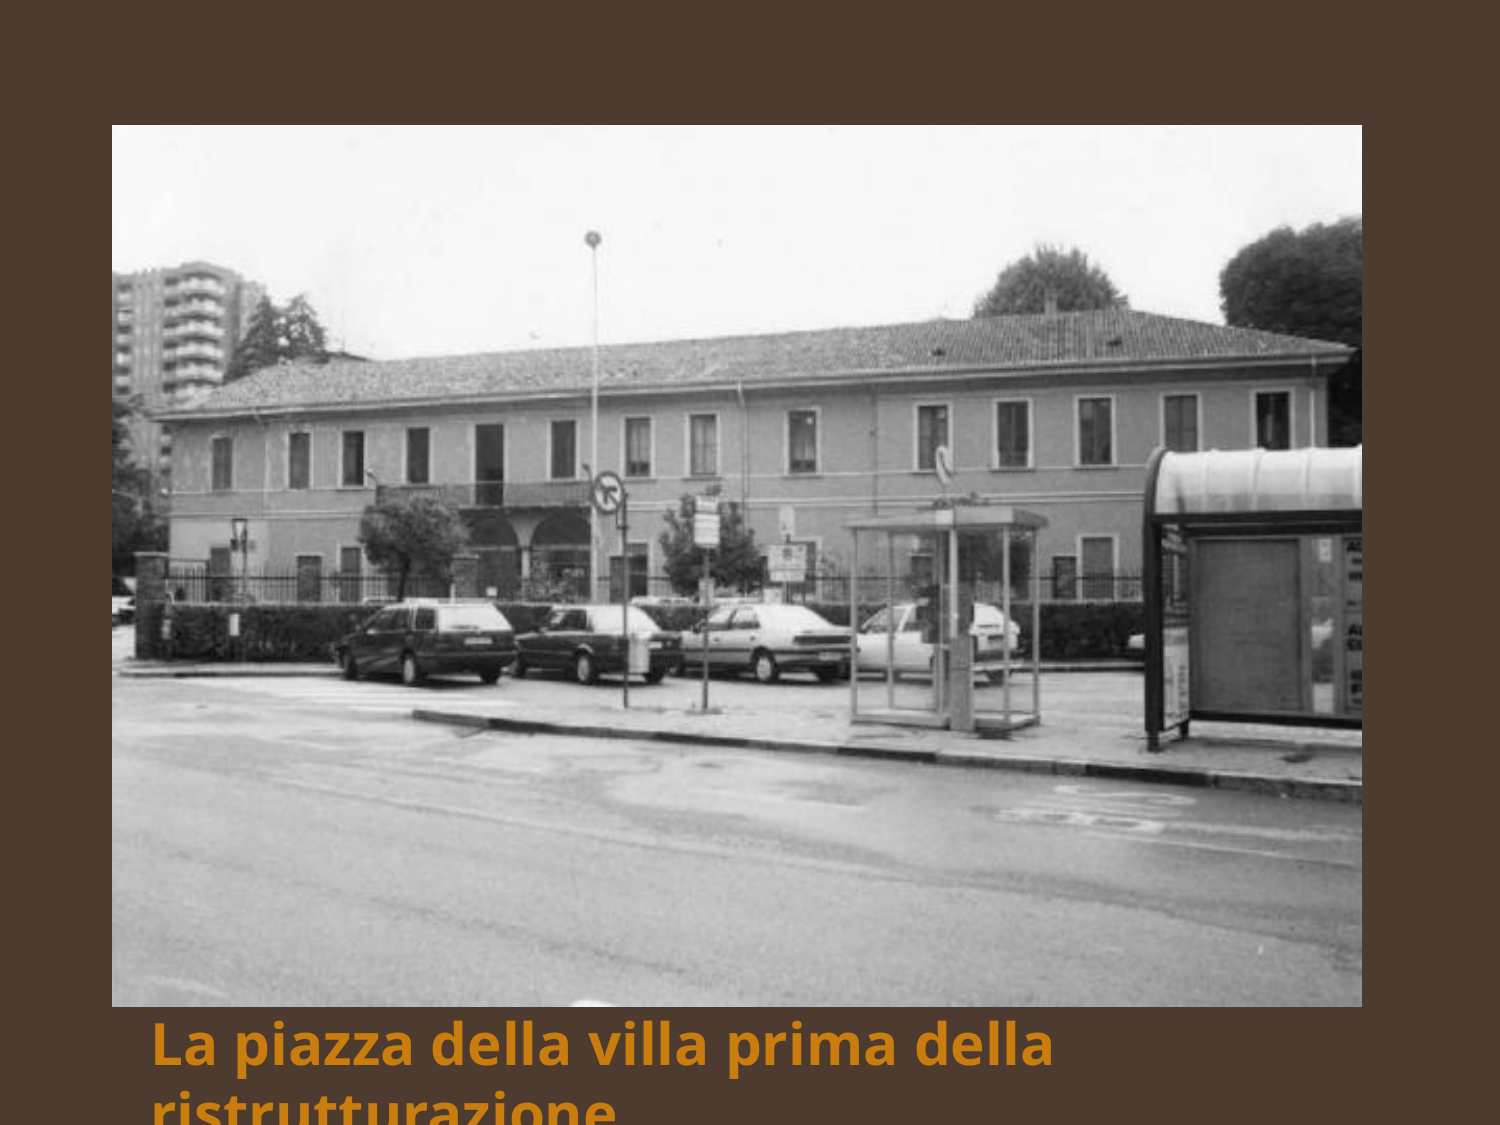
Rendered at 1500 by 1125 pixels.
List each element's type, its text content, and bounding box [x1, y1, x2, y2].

picture [111, 125, 1363, 1007]
text_box La piazza della villa prima della ristrutturazione [135, 1025, 1353, 1125]
